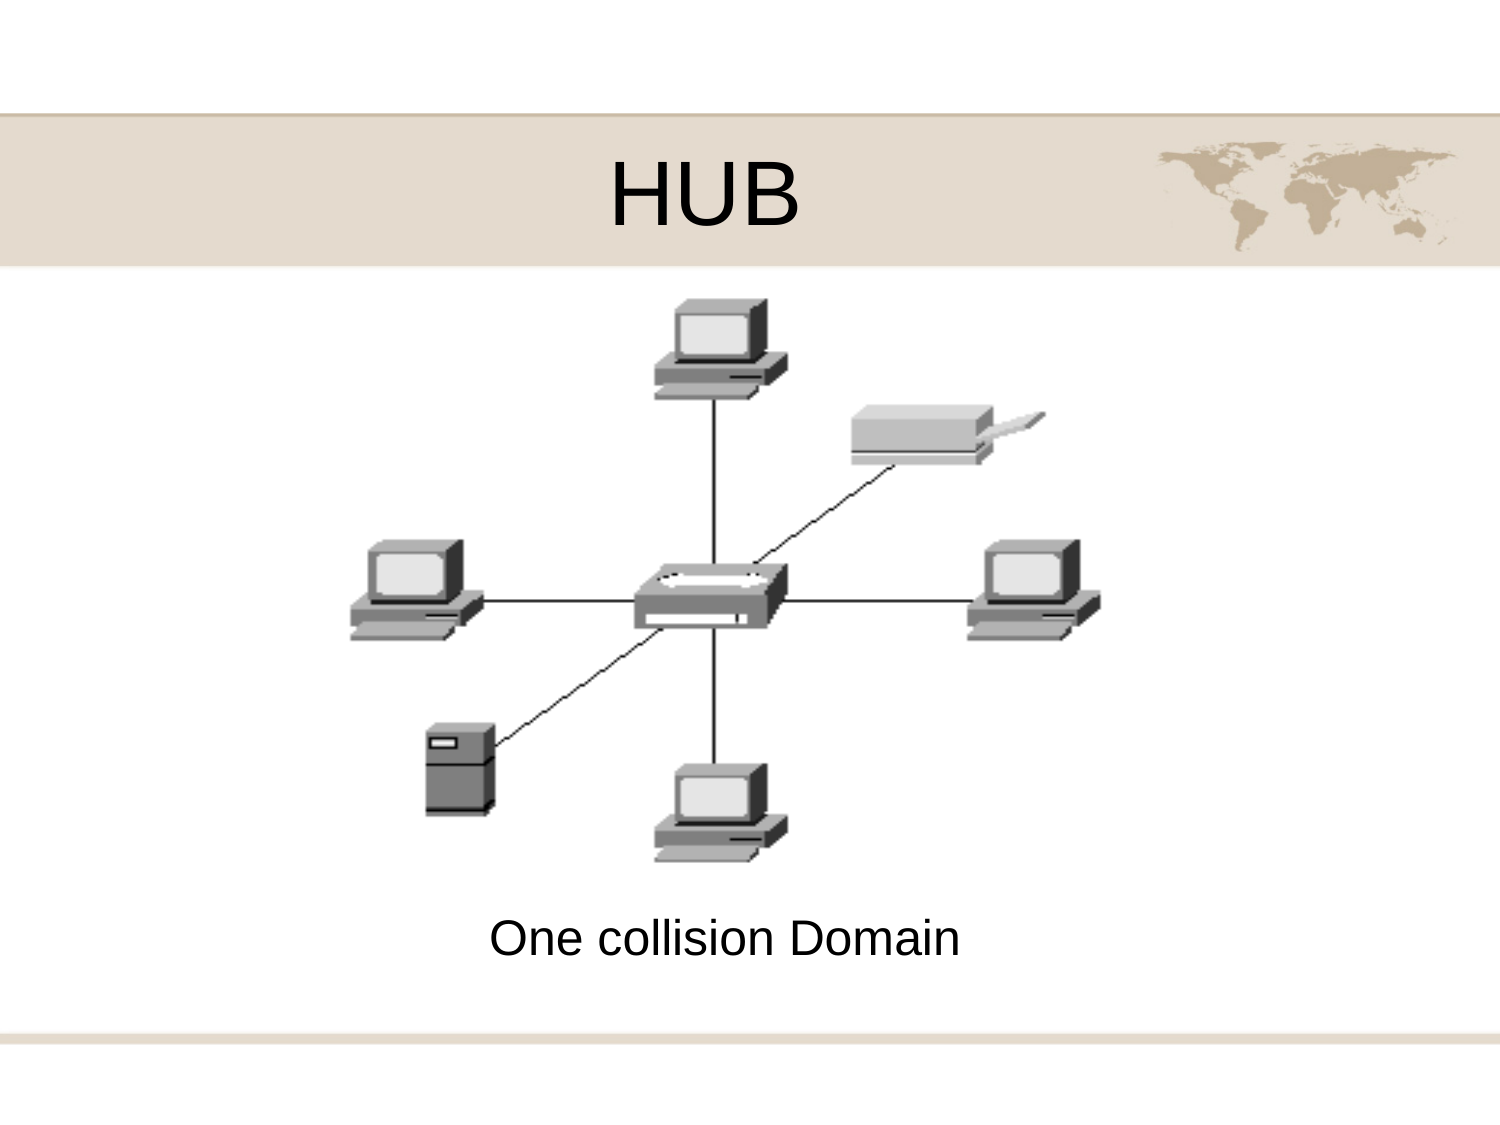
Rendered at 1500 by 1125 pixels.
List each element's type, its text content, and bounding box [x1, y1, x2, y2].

picture [0, 0, 1500, 1125]
title HUB [30, 95, 1381, 283]
text_box One collision Domain [337, 899, 1113, 972]
